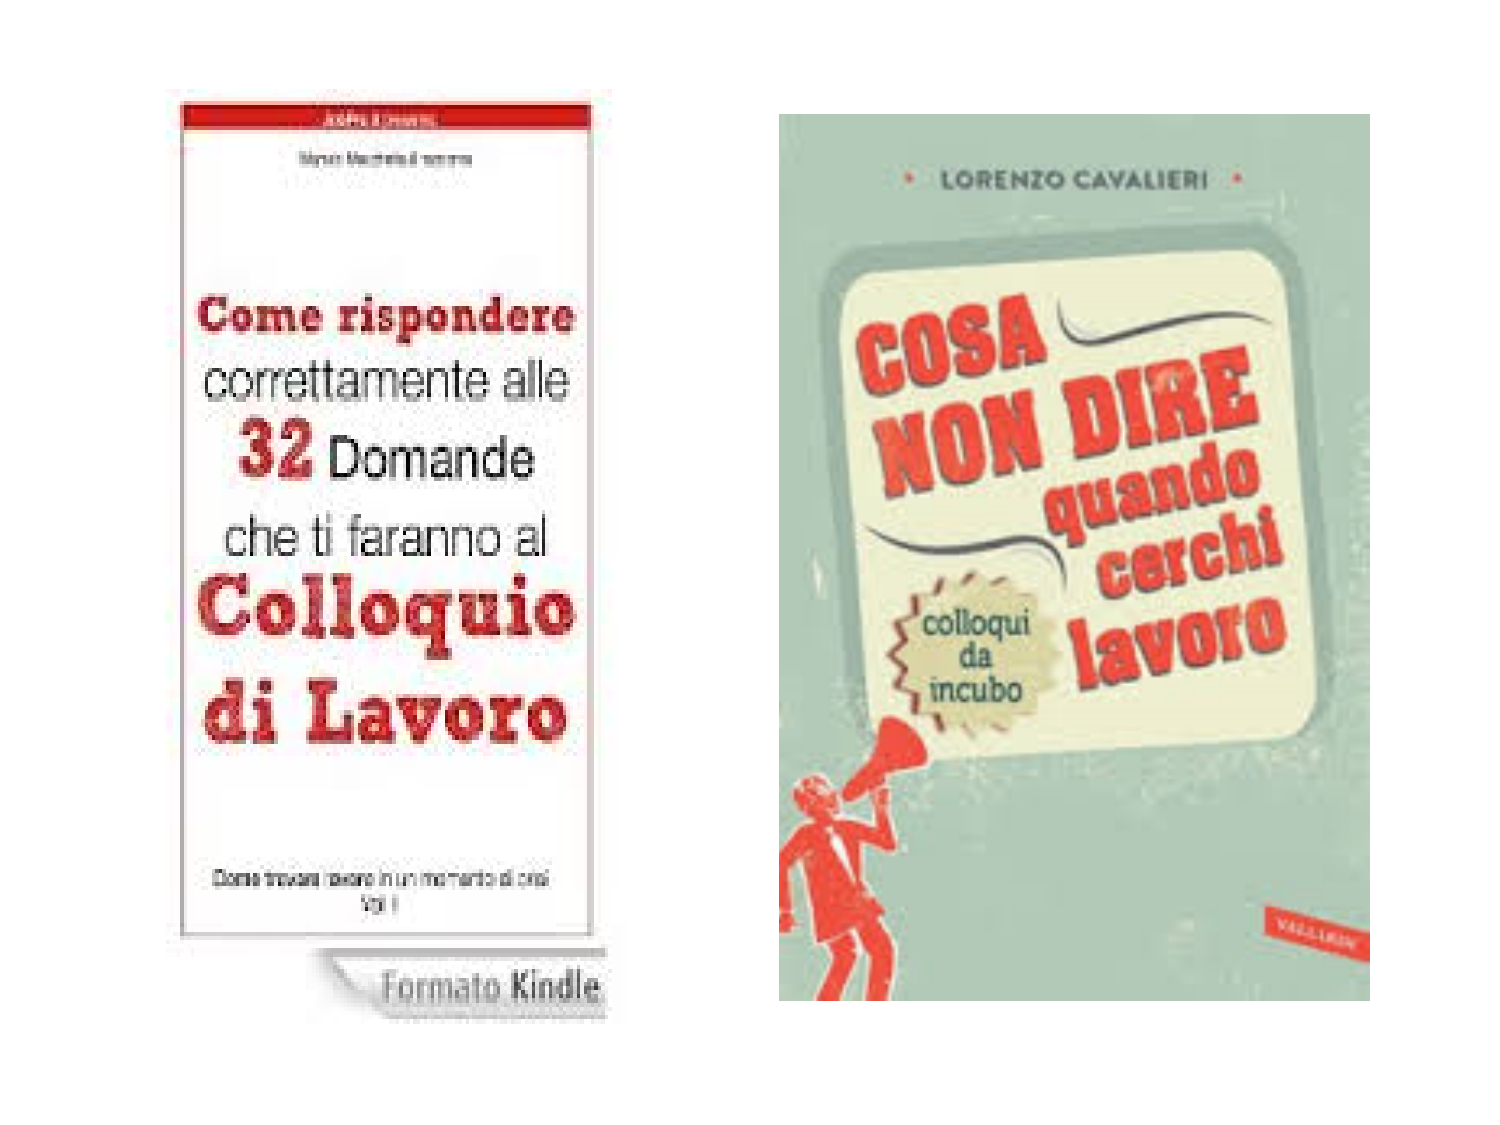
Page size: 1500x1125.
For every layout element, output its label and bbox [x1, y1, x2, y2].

picture [0, 89, 1370, 1024]
